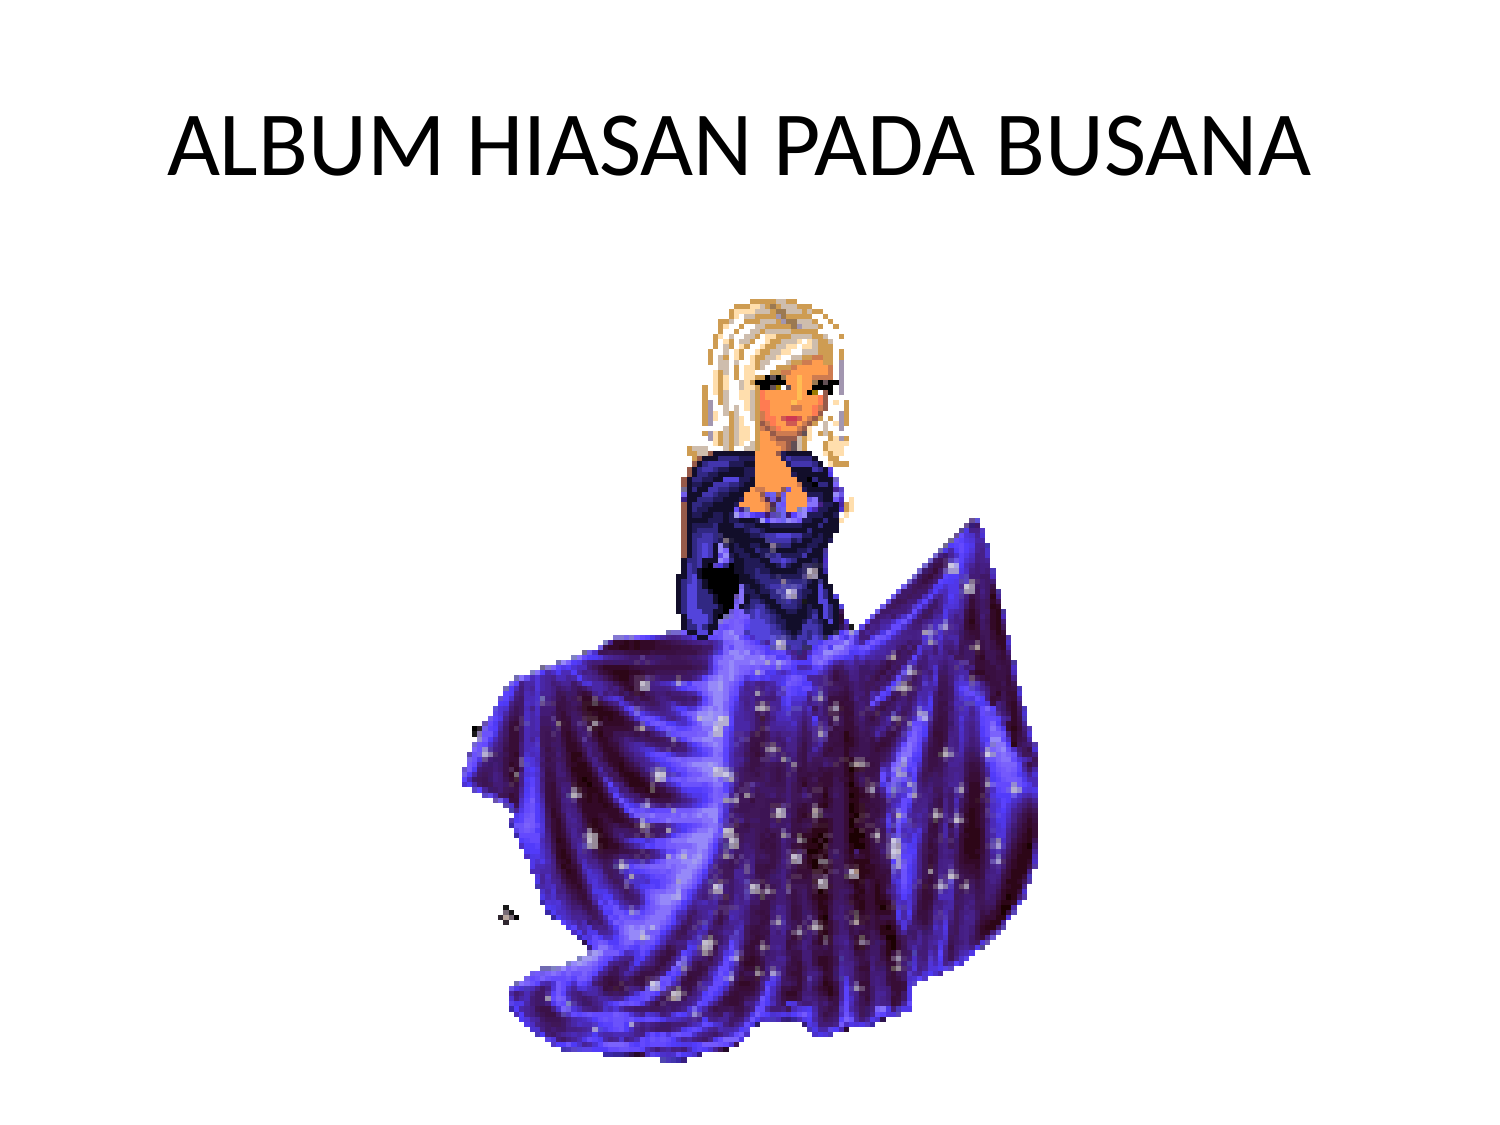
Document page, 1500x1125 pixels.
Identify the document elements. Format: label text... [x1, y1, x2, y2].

picture [462, 299, 1038, 1063]
title ALBUM HIASAN PADA BUSANA [75, 45, 1425, 233]
